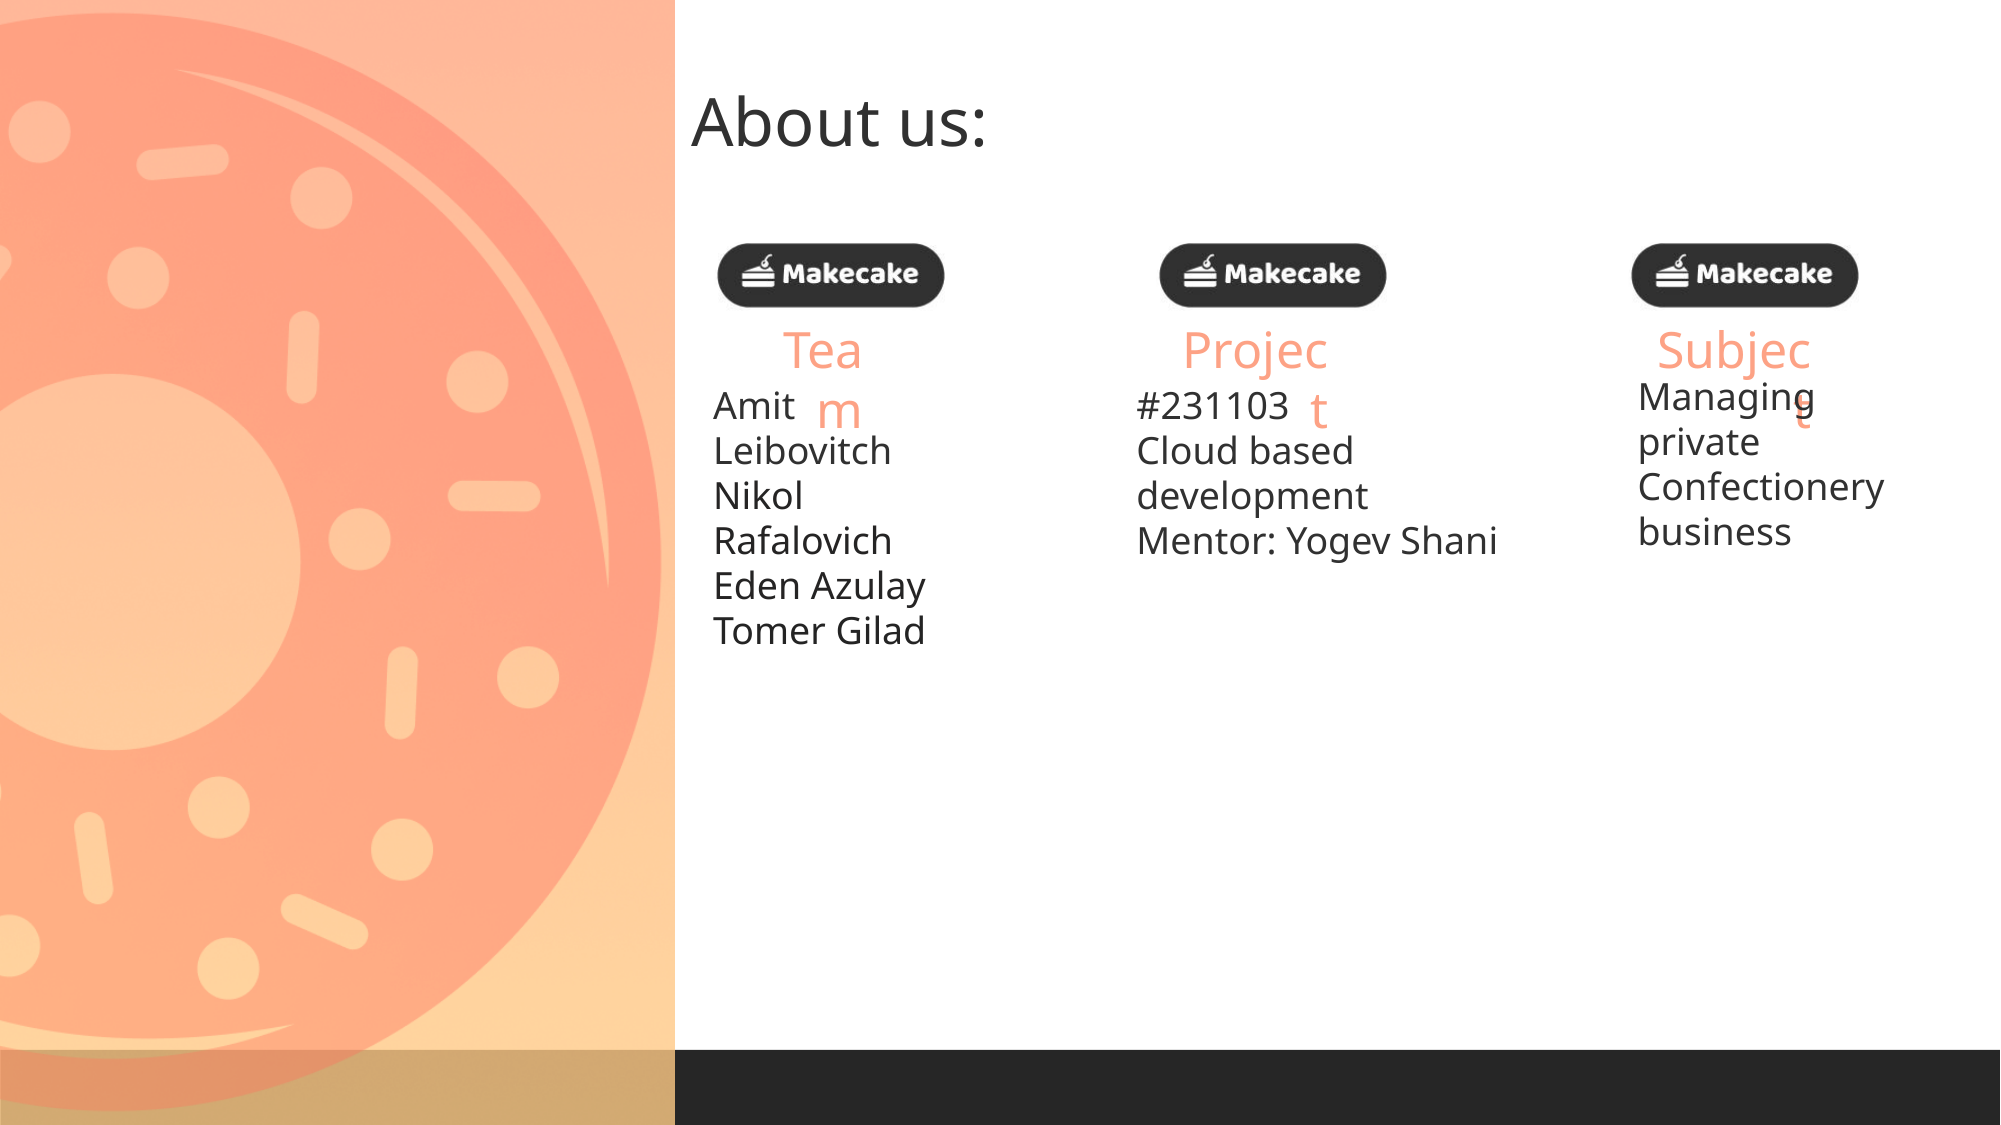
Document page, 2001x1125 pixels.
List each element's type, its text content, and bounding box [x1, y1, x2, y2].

text_box Team [726, 320, 879, 446]
text_box About us: [683, 72, 1004, 168]
picture [1628, 241, 1864, 312]
picture [0, 0, 676, 1125]
picture [714, 241, 950, 312]
text_box Amit Leibovitch Nikol Rafalovich Eden Azulay Tomer Gilad [698, 374, 982, 660]
text_box Project [1167, 320, 1343, 374]
picture [1156, 241, 1392, 312]
text_box Subject [1639, 320, 1827, 365]
text_box #231103 Cloud based development Mentor: Yogev Shani [1121, 374, 1545, 570]
text_box Managing private Confectionery business [1622, 365, 1907, 561]
